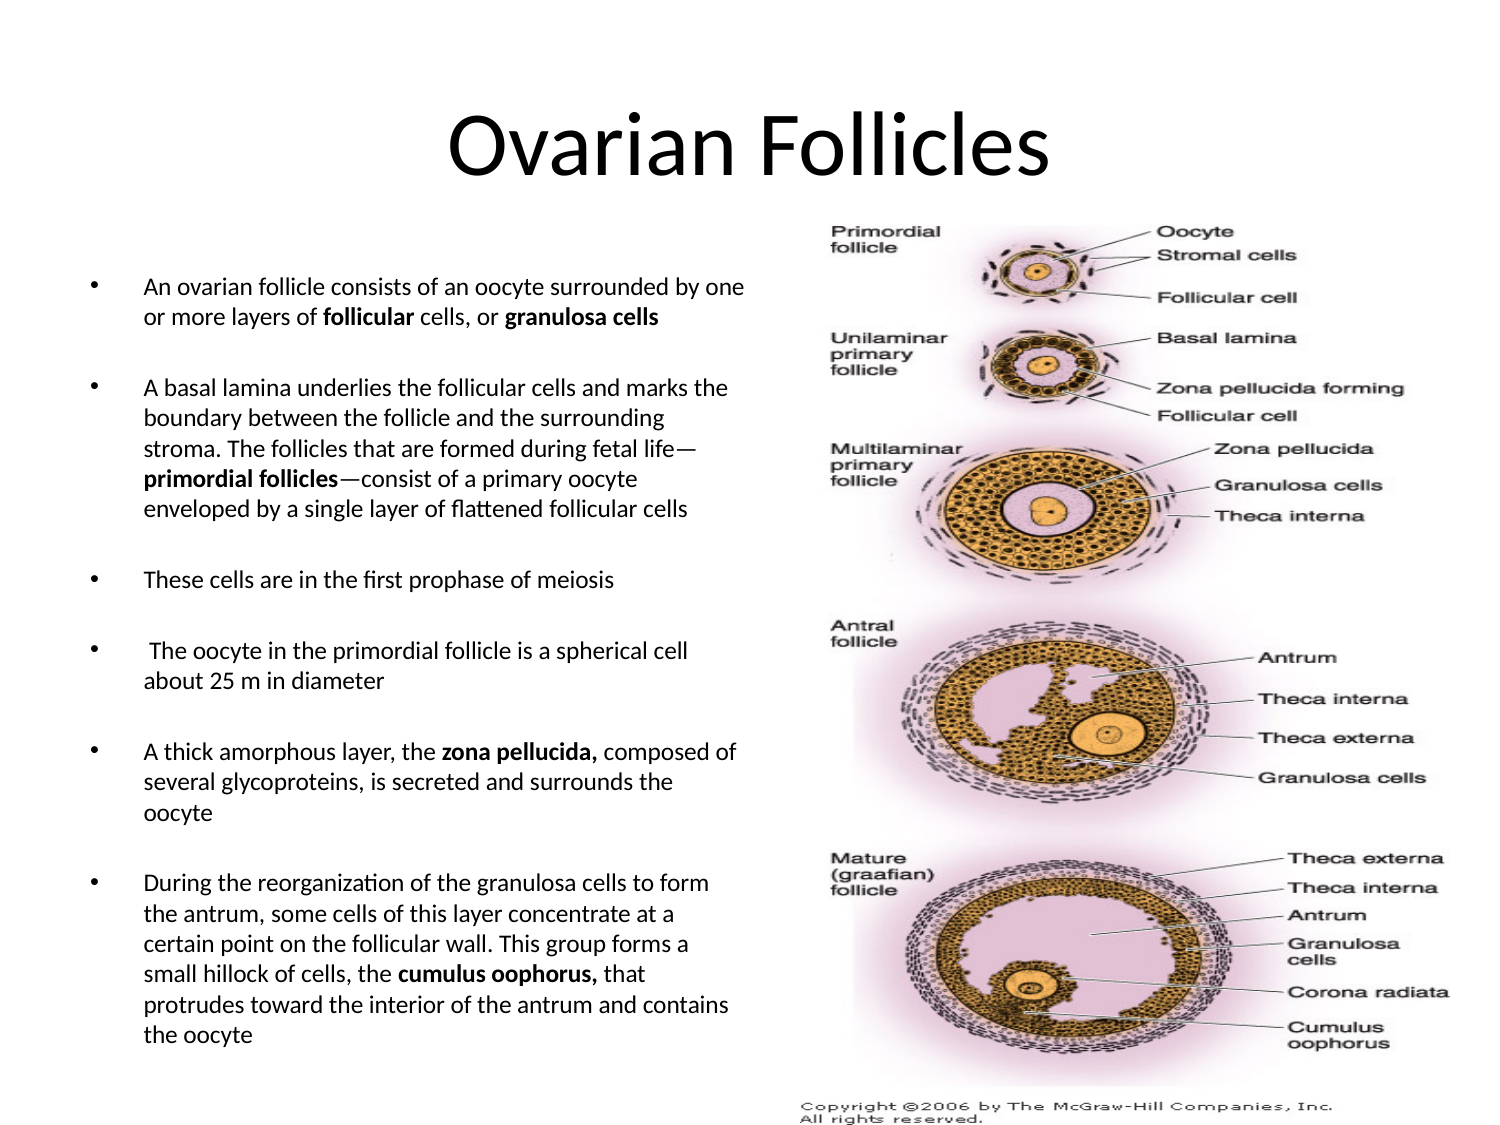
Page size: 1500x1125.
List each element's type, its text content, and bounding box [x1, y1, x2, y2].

picture [799, 224, 1451, 1125]
title Ovarian Follicles [75, 45, 1425, 233]
list An ovarian follicle consists of an oocyte surrounded by one or more layers of follicular cells, or granulosa cells A basal lamina underlies the follicular cells and marks the boundary between the follicle and the surrounding stroma. The follicles that are formed during fetal life—primordial follicles—consist of a primary oocyte enveloped by a single layer of flattened follicular cells These cells are in the first prophase of meiosis The oocyte in the primordial follicle is a spherical cell about 25 m in diameter A thick amorphous layer, the zona pellucida, composed of several glycoproteins, is secreted and surrounds the oocyte During the reorganization of the granulosa cells to form the antrum, some cells of this layer concentrate at a certain point on the follicular wall. This group forms a small hillock of cells, the cumulus oophorus, that protrudes toward the interior of the antrum and contains the oocyte [75, 262, 763, 1088]
